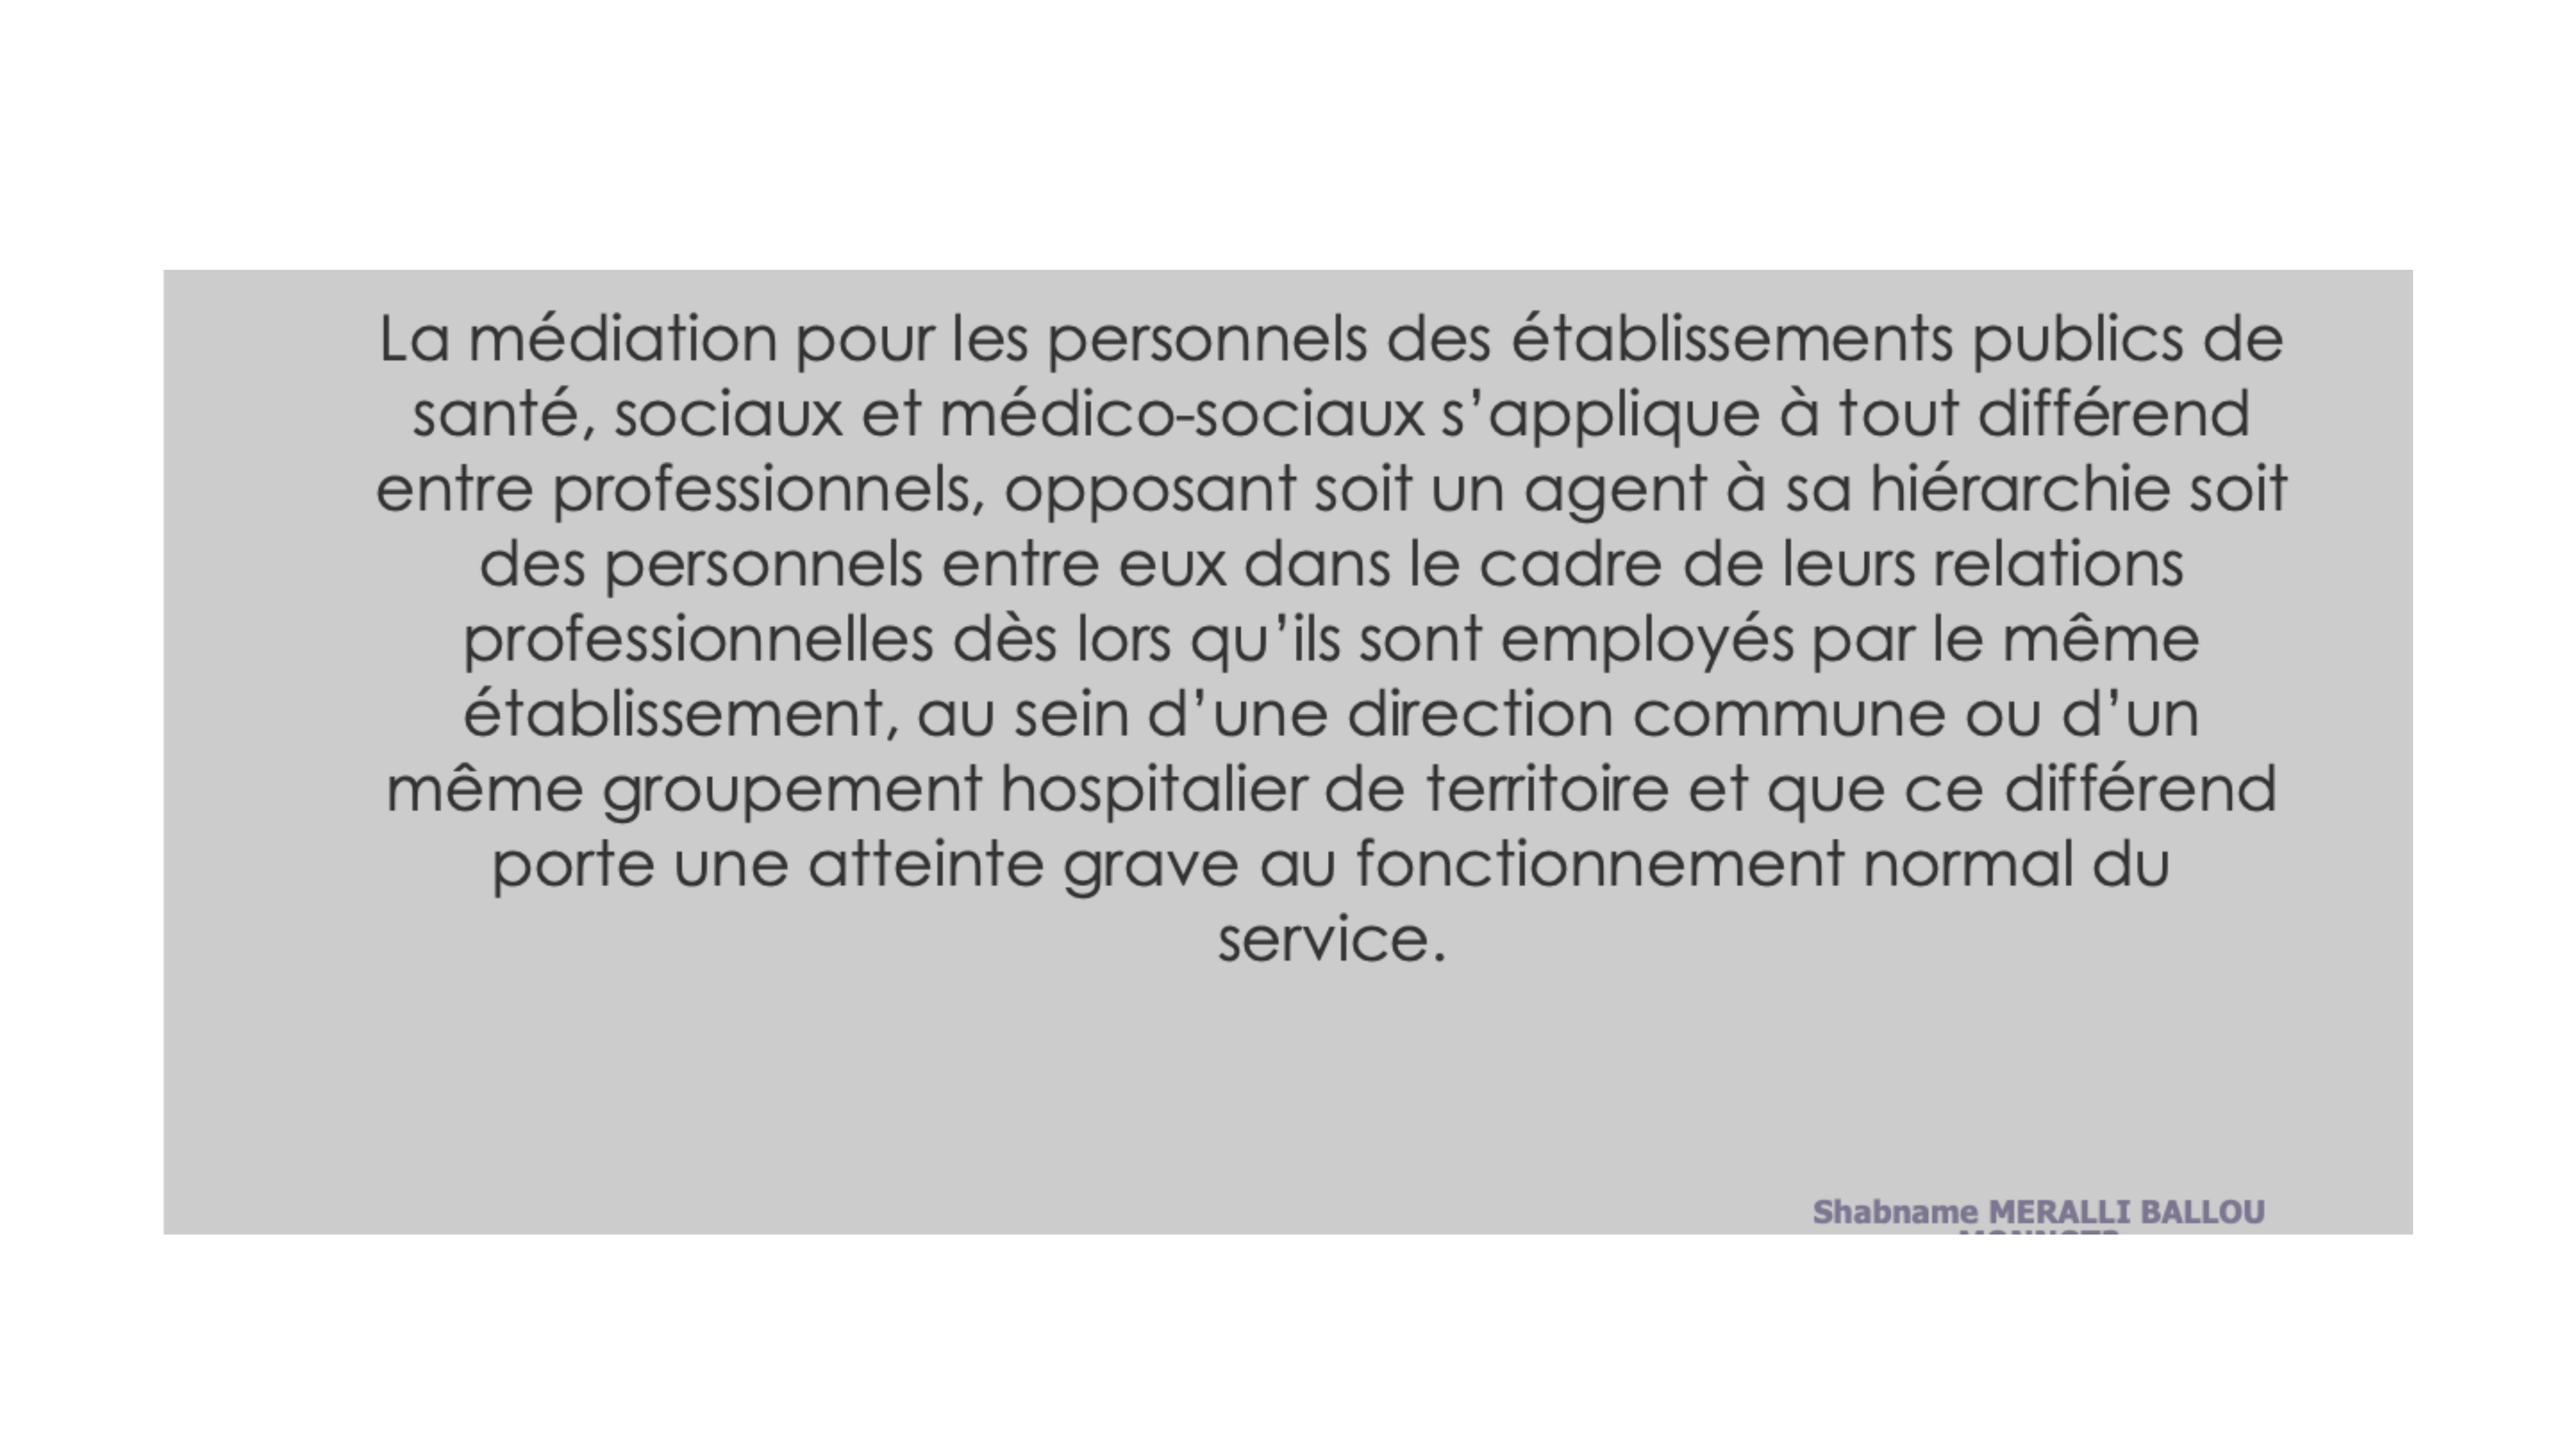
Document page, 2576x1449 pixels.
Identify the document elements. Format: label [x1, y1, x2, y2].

picture [162, 269, 2413, 1235]
